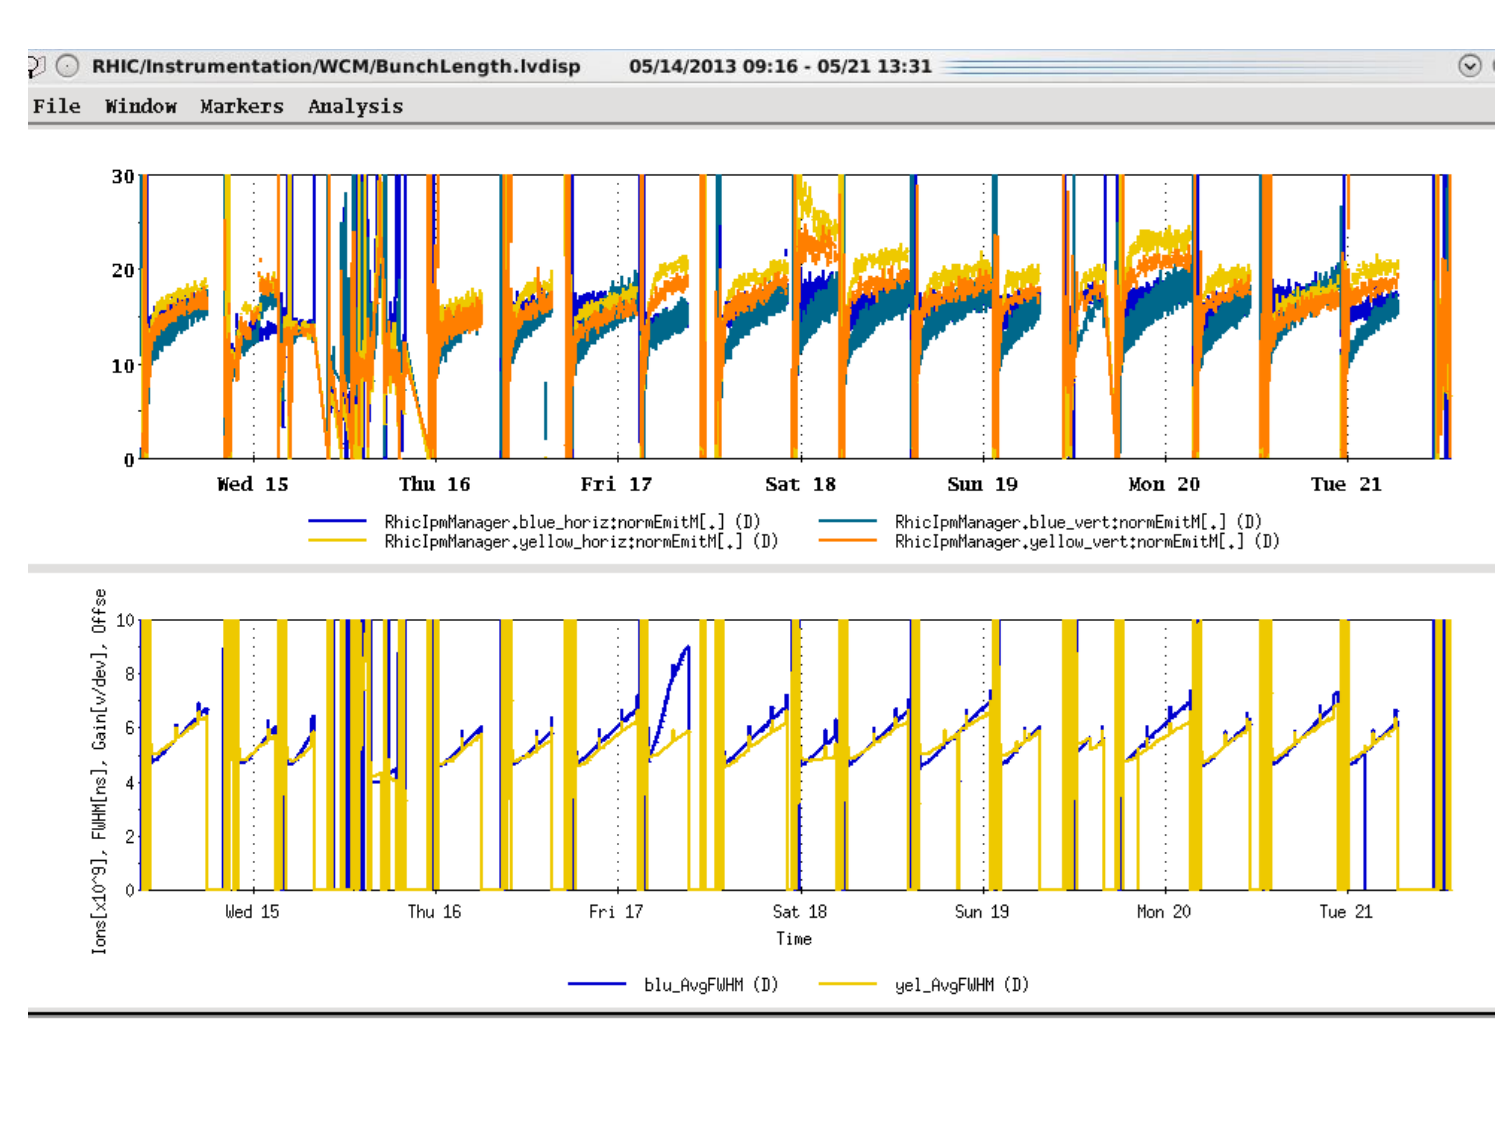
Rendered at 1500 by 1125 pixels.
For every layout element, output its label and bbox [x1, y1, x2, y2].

picture [28, 49, 1495, 1075]
